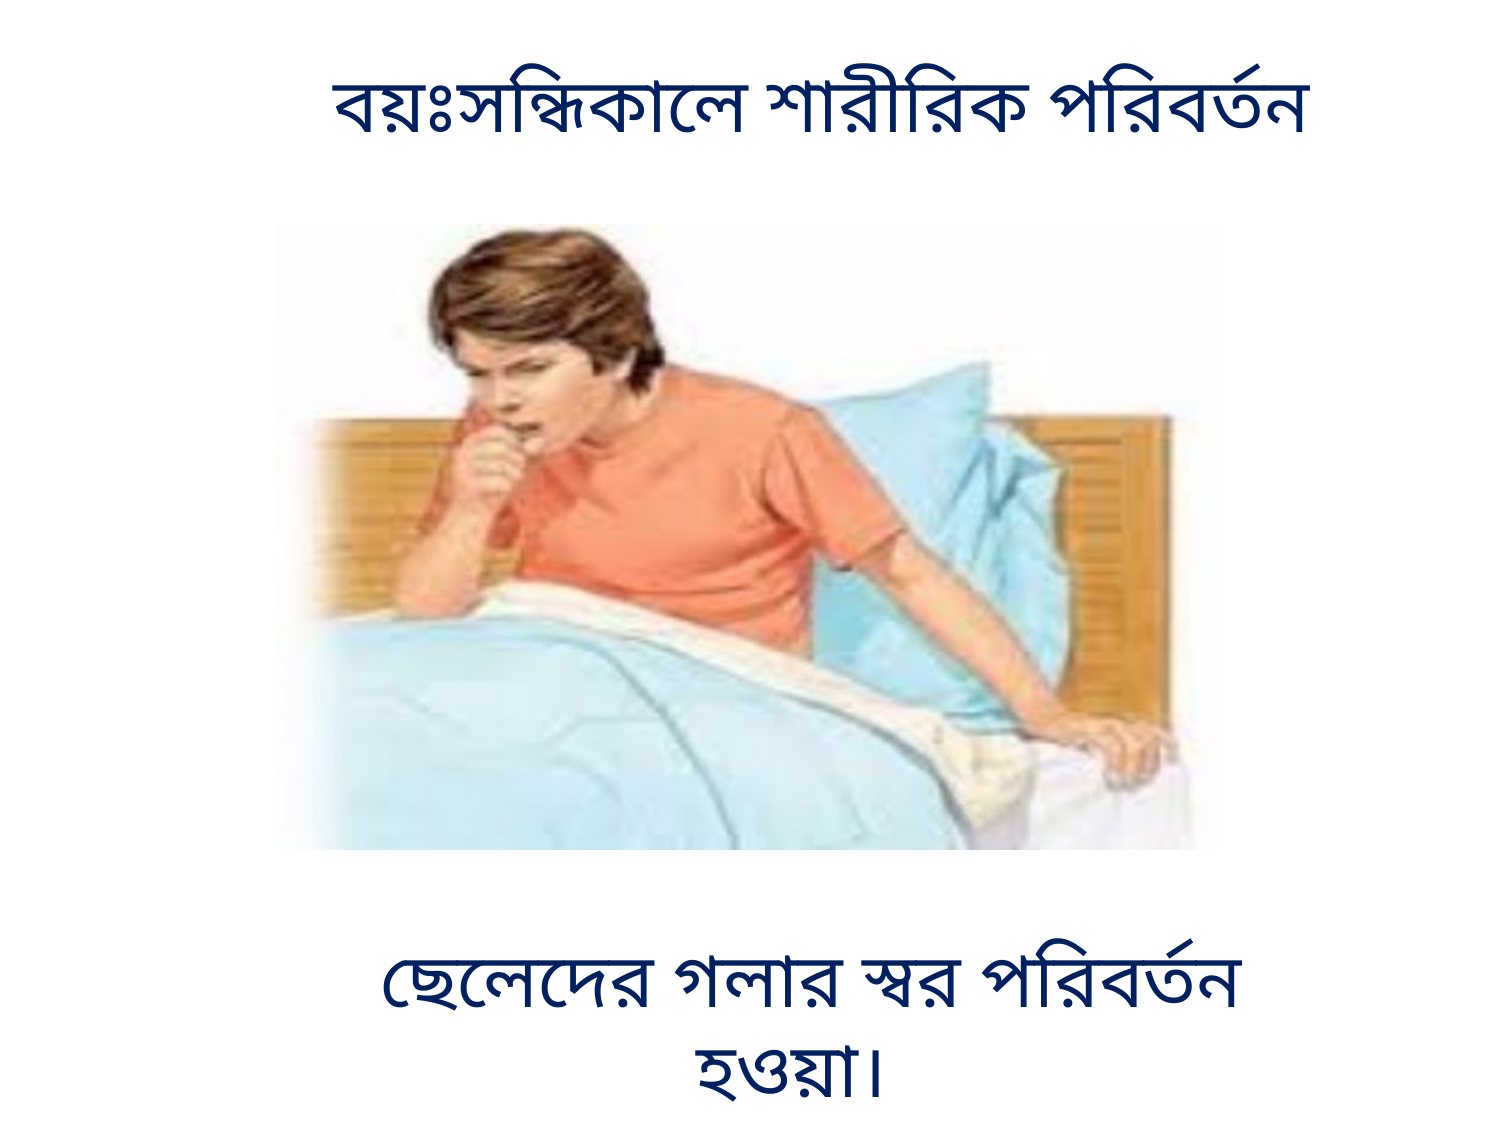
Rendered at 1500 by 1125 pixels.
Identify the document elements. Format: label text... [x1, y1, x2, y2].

text_box ছেলেদের গলার স্বর পরিবর্তন হওয়া। [362, 924, 1261, 1120]
picture [274, 224, 1219, 850]
text_box বয়ঃসন্ধিকালে শারীরিক পরিবর্তন [312, 49, 1350, 155]
